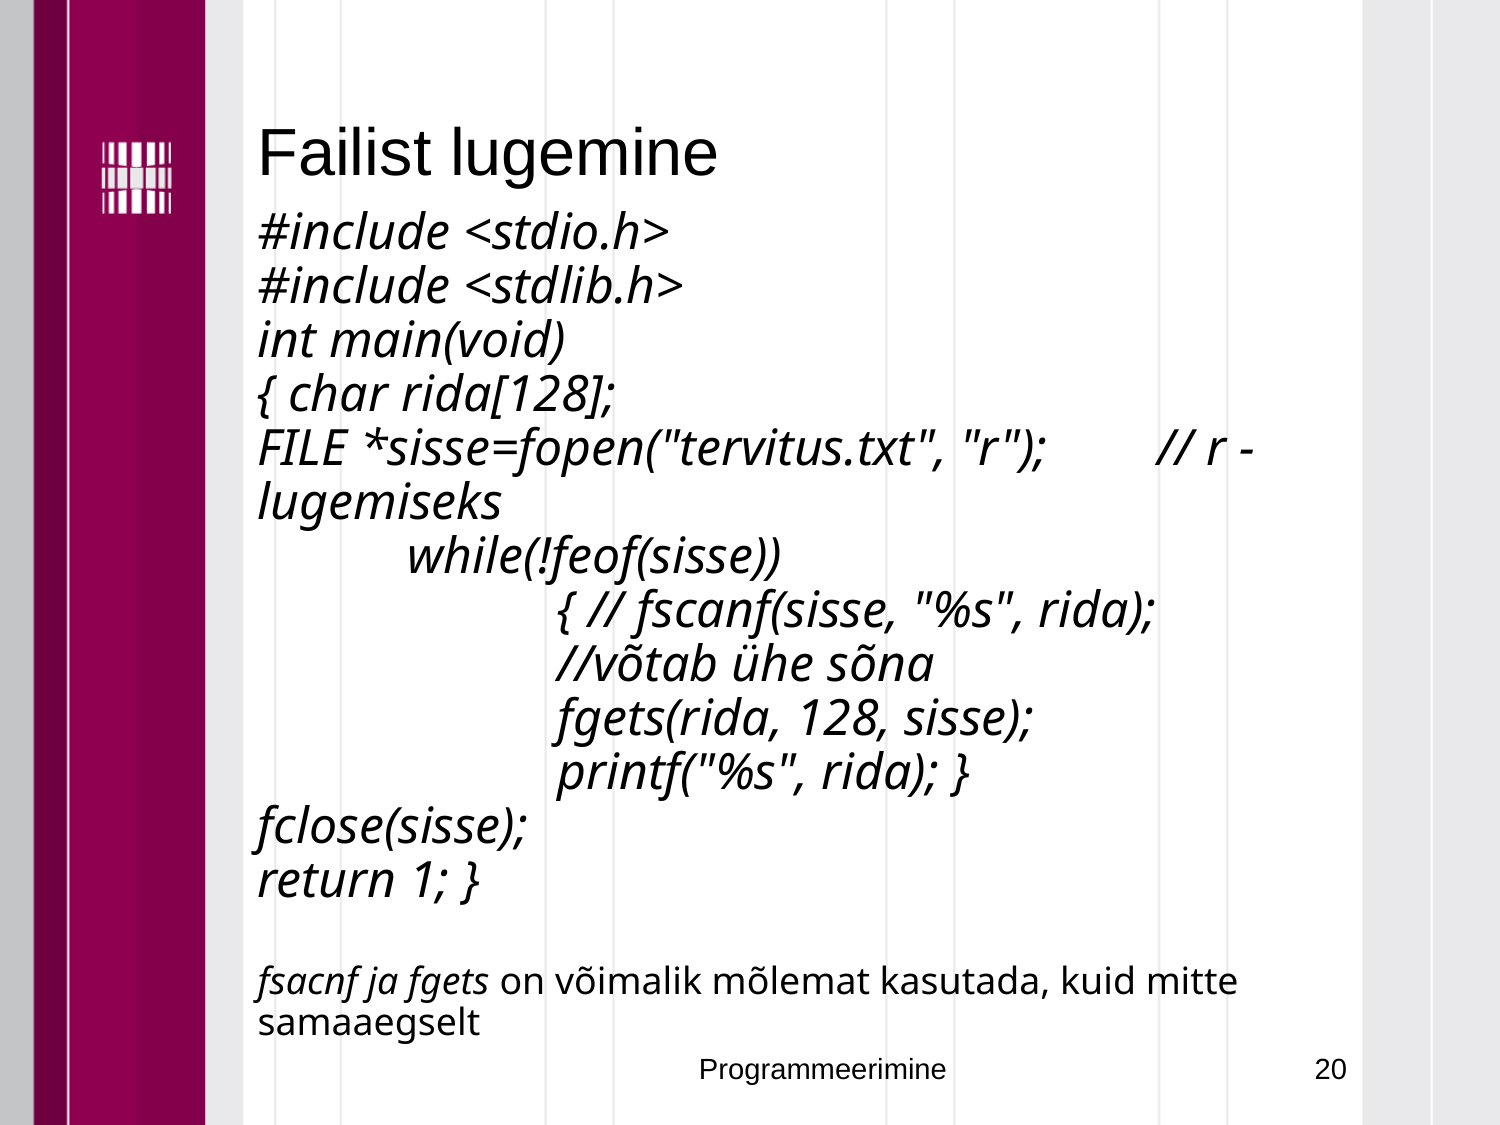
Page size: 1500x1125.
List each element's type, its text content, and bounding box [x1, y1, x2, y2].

text_box Failist lugemine [243, 54, 1359, 199]
text_box #include <stdio.h> #include <stdlib.h> int main(void) { char rida[128]; FILE *sisse=fopen("tervitus.txt", "r"); // r - lugemiseks while(!feof(sisse)) { // fscanf(sisse, "%s", rida); //võtab ühe sõna fgets(rida, 128, sisse); printf("%s", rida); } fclose(sisse); return 1; } fsacnf ja fgets on võimalik mõlemat kasutada, kuid mitte samaaegselt [243, 199, 1359, 1051]
text_box [243, 243, 1424, 1055]
text_box 20 [1234, 1055, 1362, 1103]
text_box Programmeerimine [430, 1055, 1224, 1103]
picture [0, 0, 1500, 1125]
